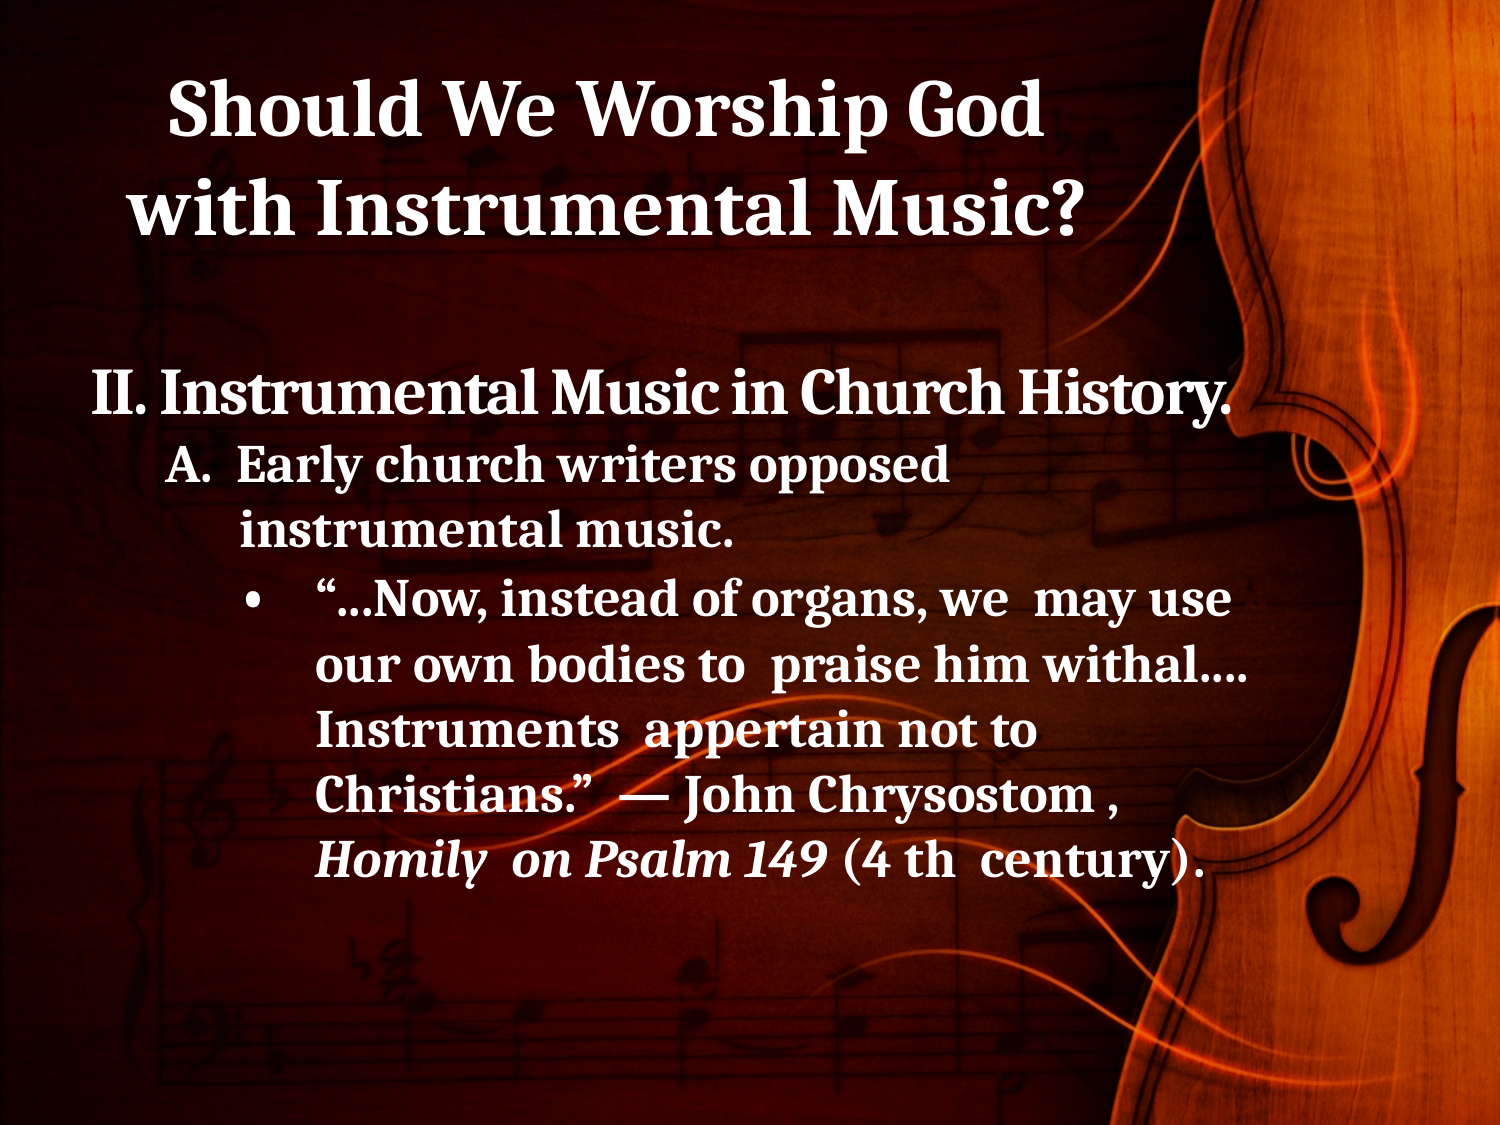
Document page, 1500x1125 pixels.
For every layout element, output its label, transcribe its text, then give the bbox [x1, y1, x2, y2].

picture [0, 0, 1500, 1125]
list II. Instrumental Music in Church History. A. Early church writers opposed instrumental music. • “...Now, instead of organs, we may use our own bodies to praise him withal.... Instruments appertain not to Christians.” — John Chrysostom , Homily on Psalm 149 (4 th century). [75, 340, 1272, 1080]
title Should We Worship God with Instrumental Music? [75, 45, 1142, 261]
